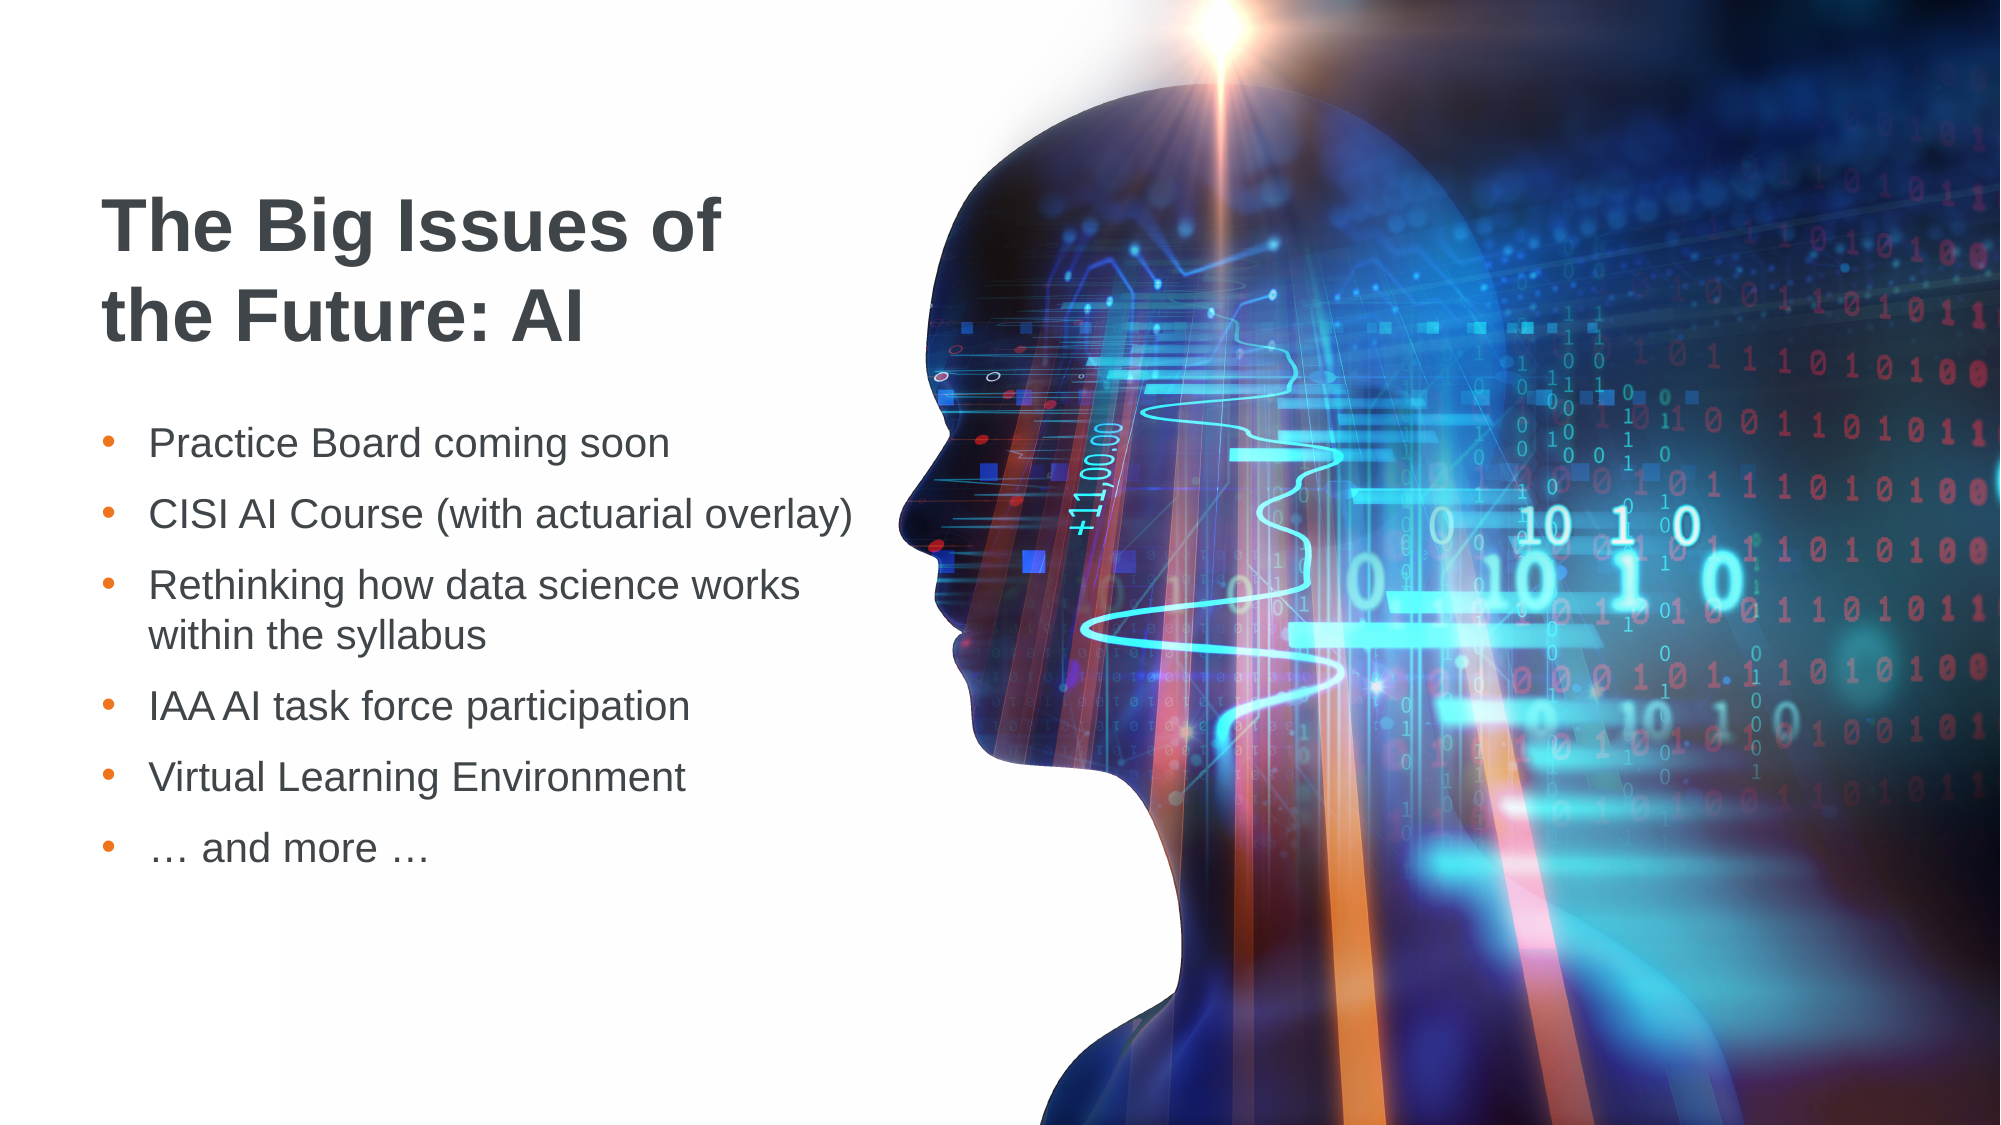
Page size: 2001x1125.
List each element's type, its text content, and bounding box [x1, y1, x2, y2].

picture [280, 0, 2000, 1125]
title The Big Issues of the Future: AI [86, 140, 274, 393]
list Practice Board coming soon CISI AI Course (with actuarial overlay) Rethinking how data science works within the syllabus IAA AI task force participation Virtual Learning Environment … and more … [86, 408, 274, 1105]
